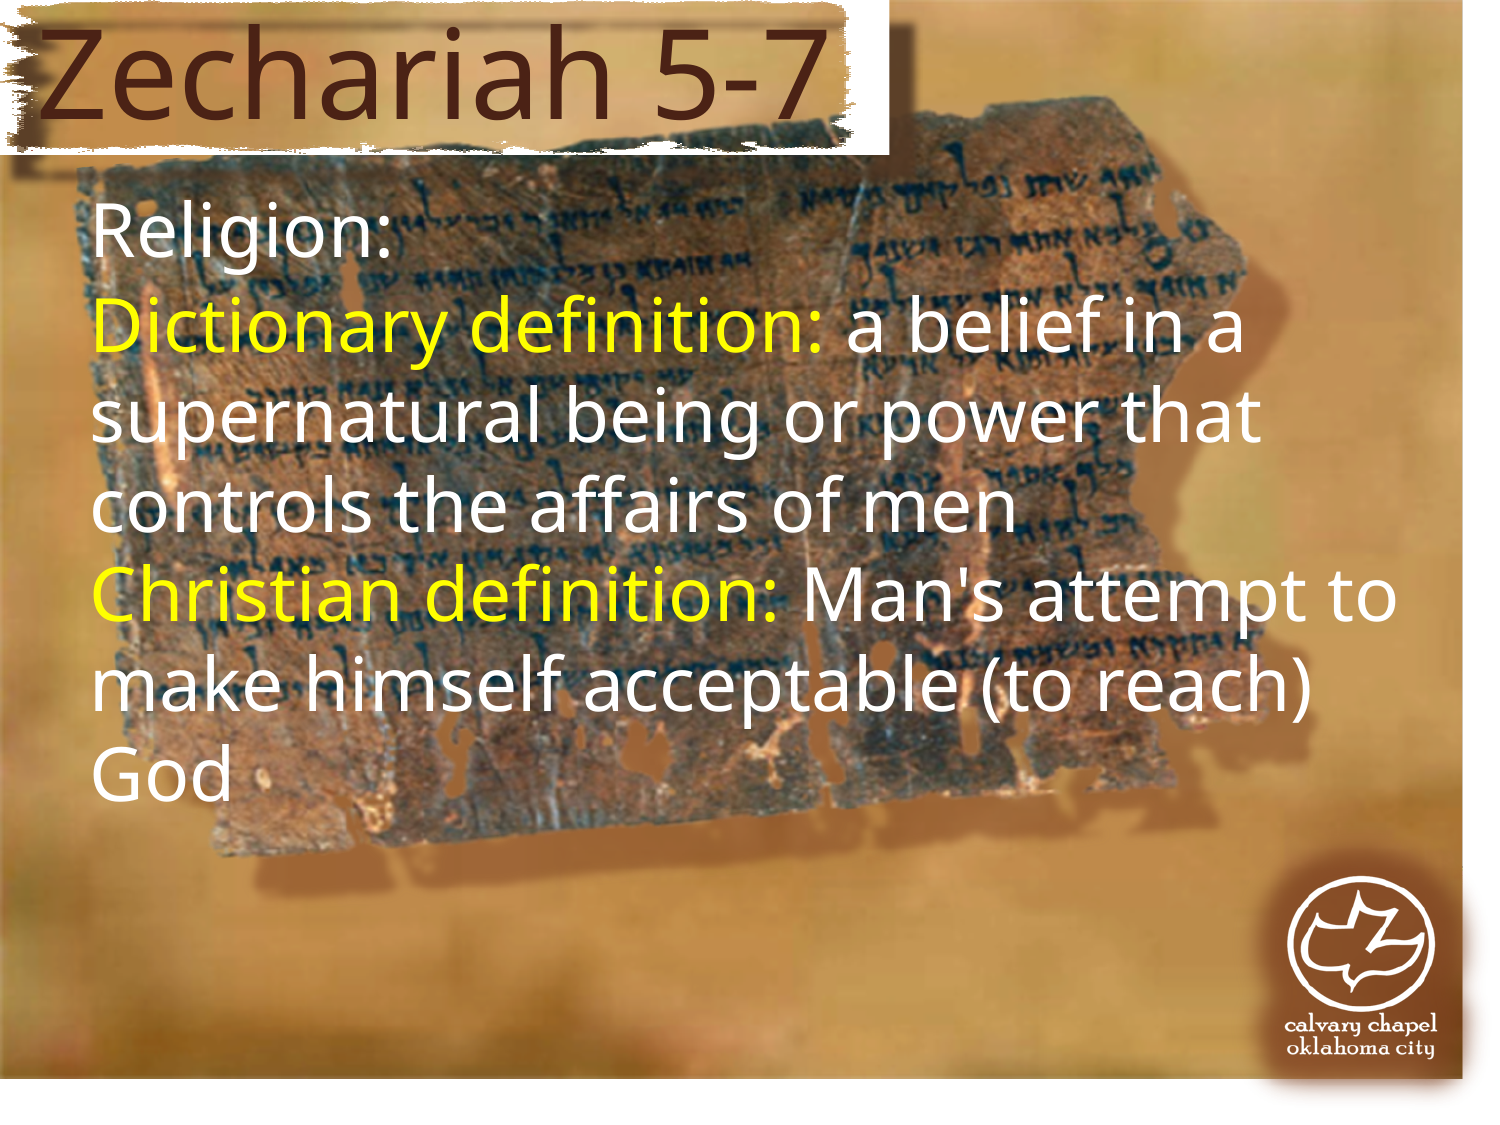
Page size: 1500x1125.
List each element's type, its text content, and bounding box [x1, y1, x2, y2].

text_box Religion: [74, 174, 1425, 270]
text_box Christian definition: Man's attempt to make himself acceptable (to reach) God [74, 539, 1425, 825]
picture [0, 0, 1500, 1125]
text_box Dictionary definition: a belief in a supernatural being or power that controls the affairs of men [74, 270, 1425, 539]
